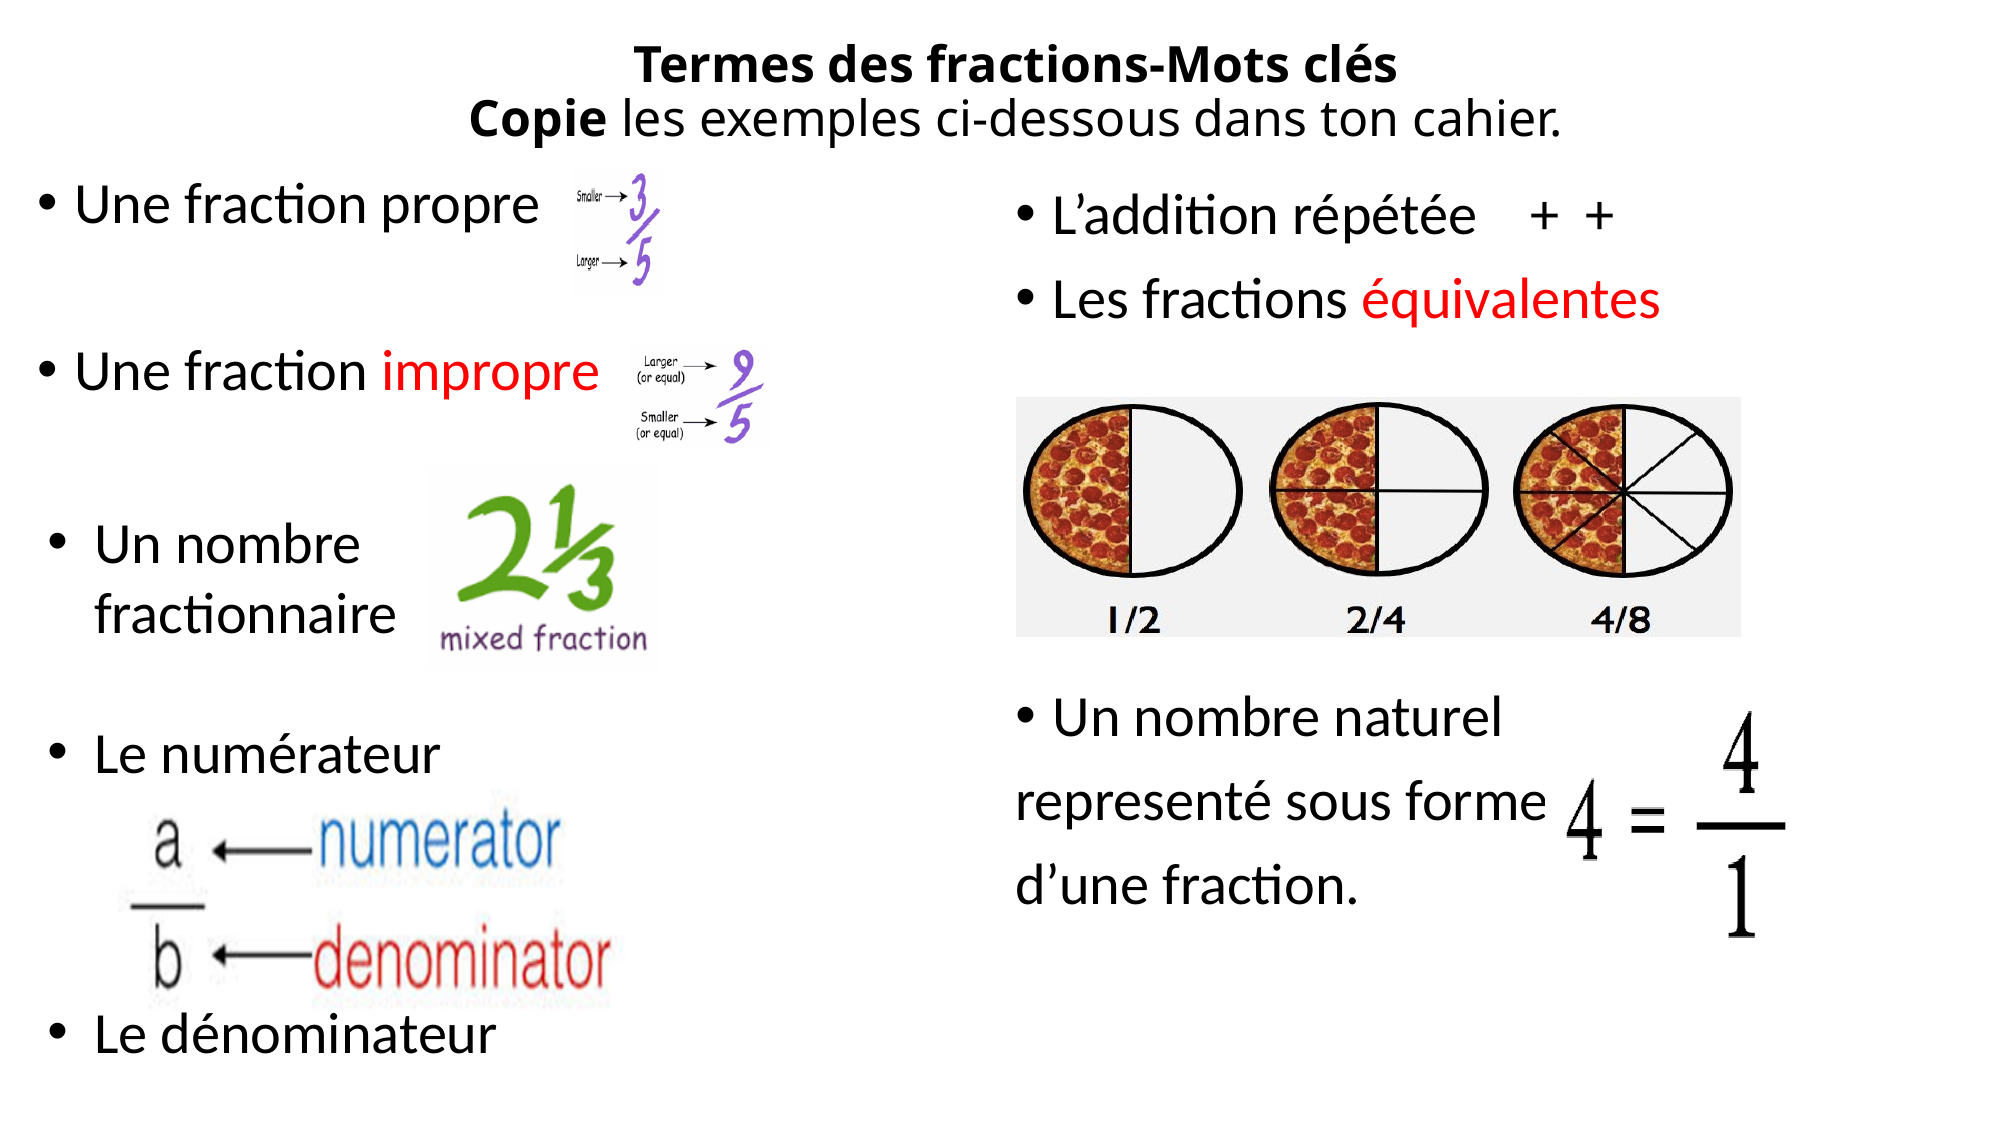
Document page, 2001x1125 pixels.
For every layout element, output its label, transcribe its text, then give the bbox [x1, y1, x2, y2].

picture [426, 465, 659, 671]
picture [1545, 690, 1802, 963]
text_box Un nombre fractionnaire Le numérateur Le dénominateur [32, 498, 590, 1073]
picture [629, 346, 770, 450]
picture [1016, 397, 1741, 637]
picture [104, 767, 630, 1045]
title Termes des fractions-Mots clés Copie les exemples ci-dessous dans ton cahier. [32, 12, 2000, 175]
picture [573, 166, 664, 294]
list Une fraction propre Une fraction impropre [22, 165, 869, 1090]
